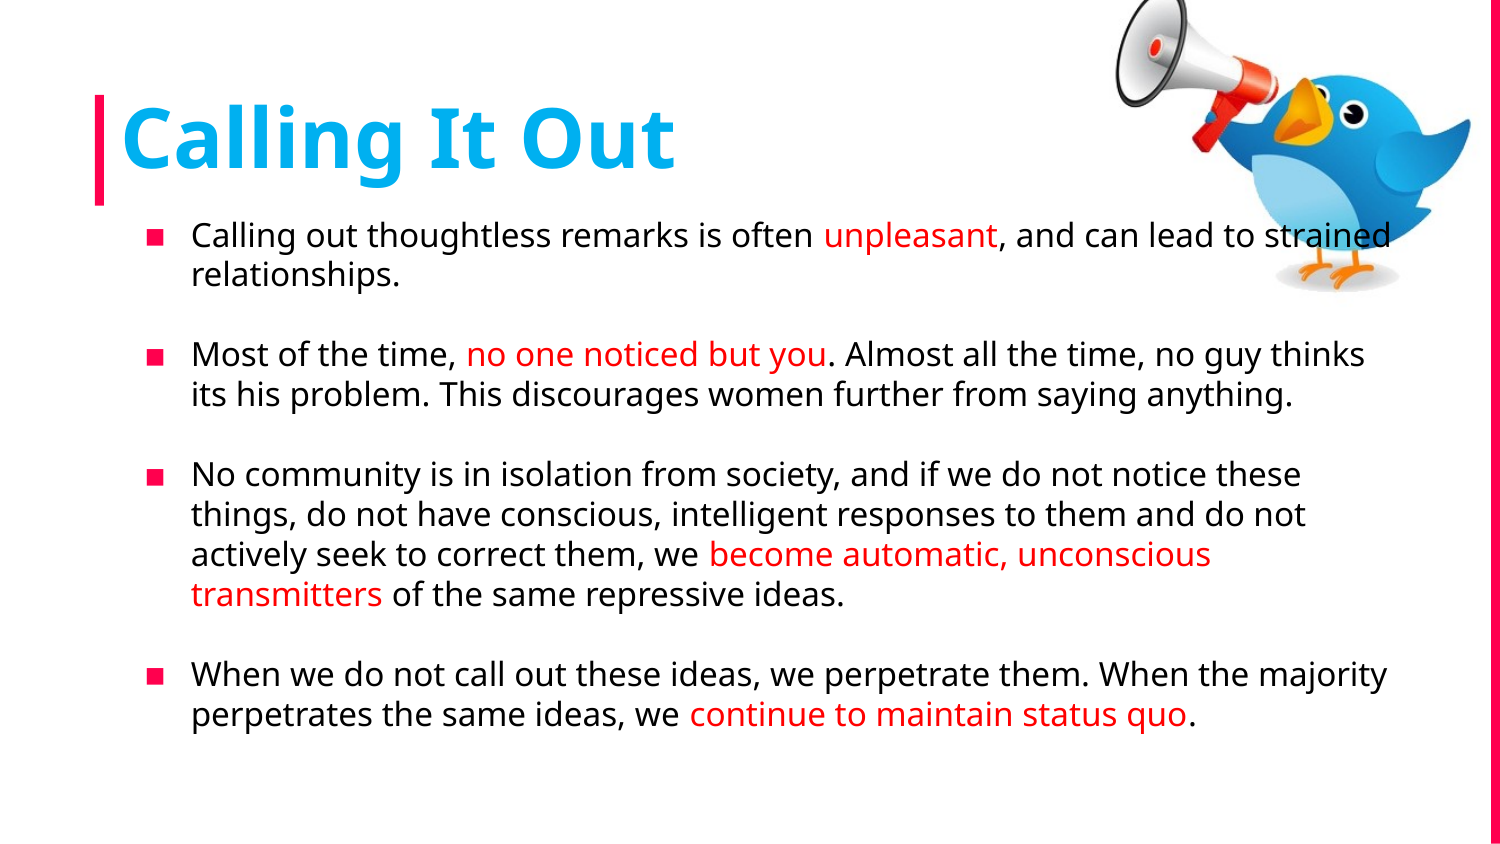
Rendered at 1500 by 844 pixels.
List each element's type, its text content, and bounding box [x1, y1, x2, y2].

picture [1100, 0, 1491, 336]
list Calling out thoughtless remarks is often unpleasant, and can lead to strained relationships. Most of the time, no one noticed but you. Almost all the time, no guy thinks its his problem. This discourages women further from saying anything. No community is in isolation from society, and if we do not notice these things, do not have conscious, intelligent responses to them and do not actively seek to correct them, we become automatic, unconscious transmitters of the same repressive ideas. When we do not call out these ideas, we perpetrate them. When the majority perpetrates the same ideas, we continue to maintain status quo. [128, 198, 1423, 812]
title Calling It Out [105, 70, 1095, 212]
